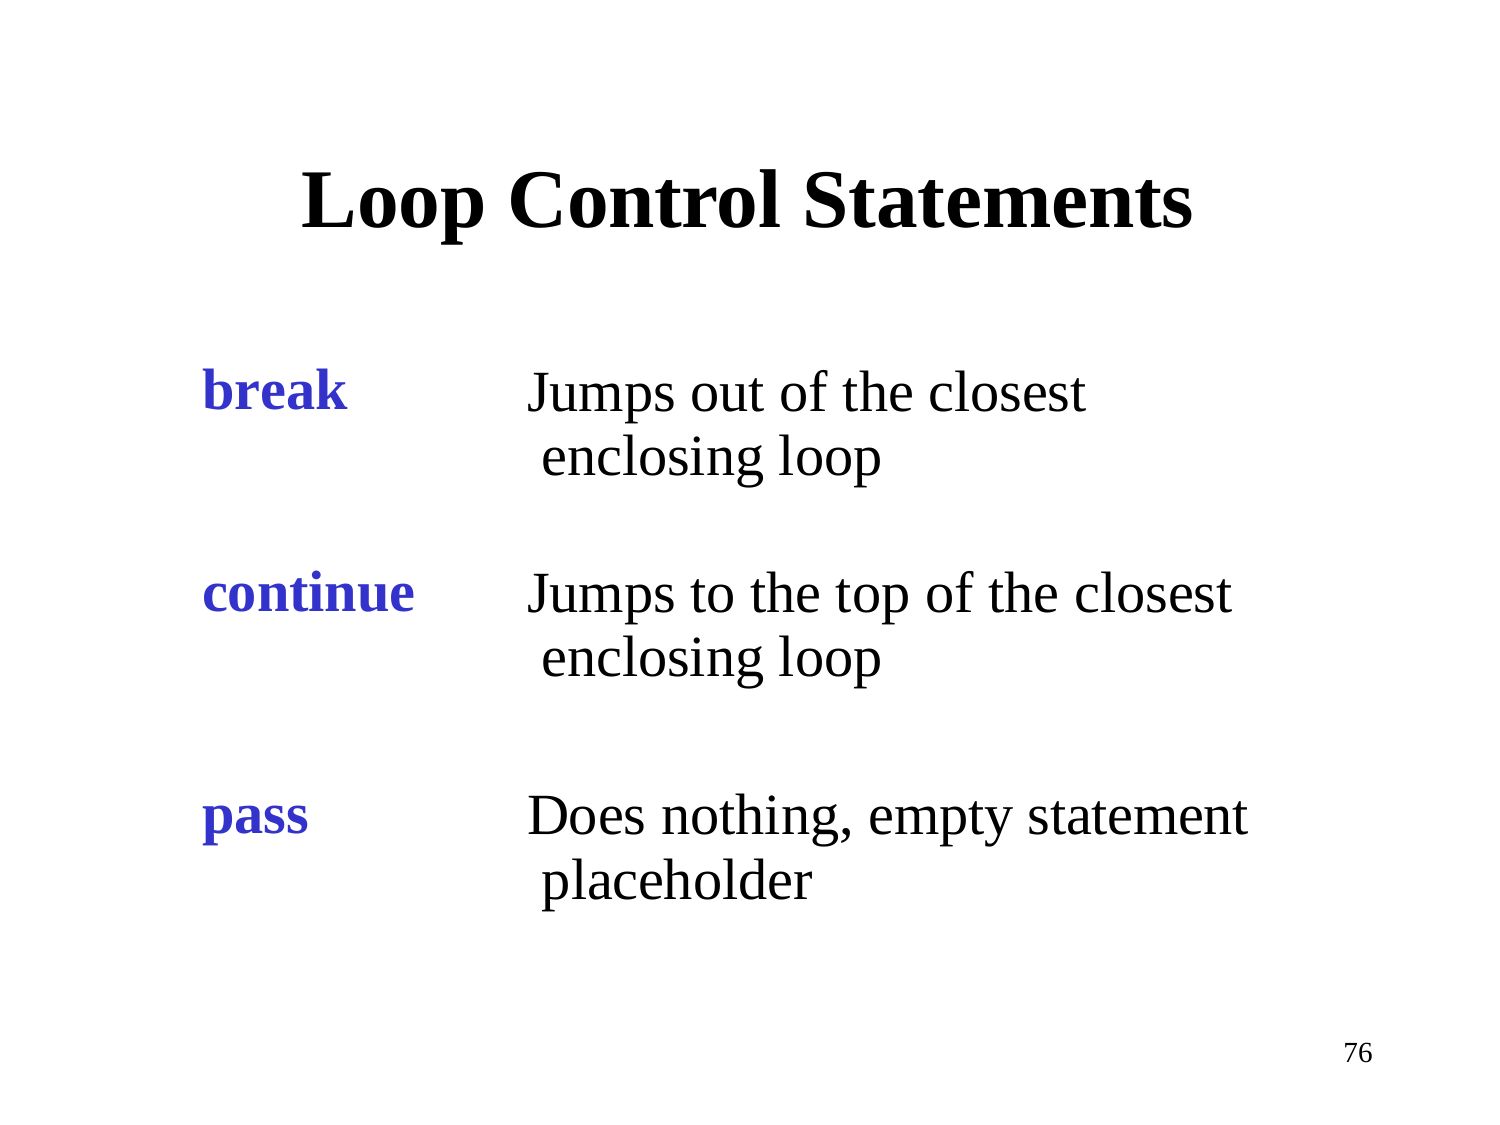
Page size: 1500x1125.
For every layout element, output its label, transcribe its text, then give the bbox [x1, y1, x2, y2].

text_box break [200, 349, 350, 422]
text_box Jumps out of the closest enclosing loop [525, 349, 1090, 488]
text_box pass [200, 772, 312, 845]
text_box continue [200, 550, 419, 623]
slide_number 76 [1337, 1033, 1379, 1125]
title Loop Control Statements [299, 141, 1200, 332]
text_box Does nothing, empty statement placeholder [525, 772, 1254, 911]
text_box Jumps to the top of the closest enclosing loop [525, 550, 1236, 689]
